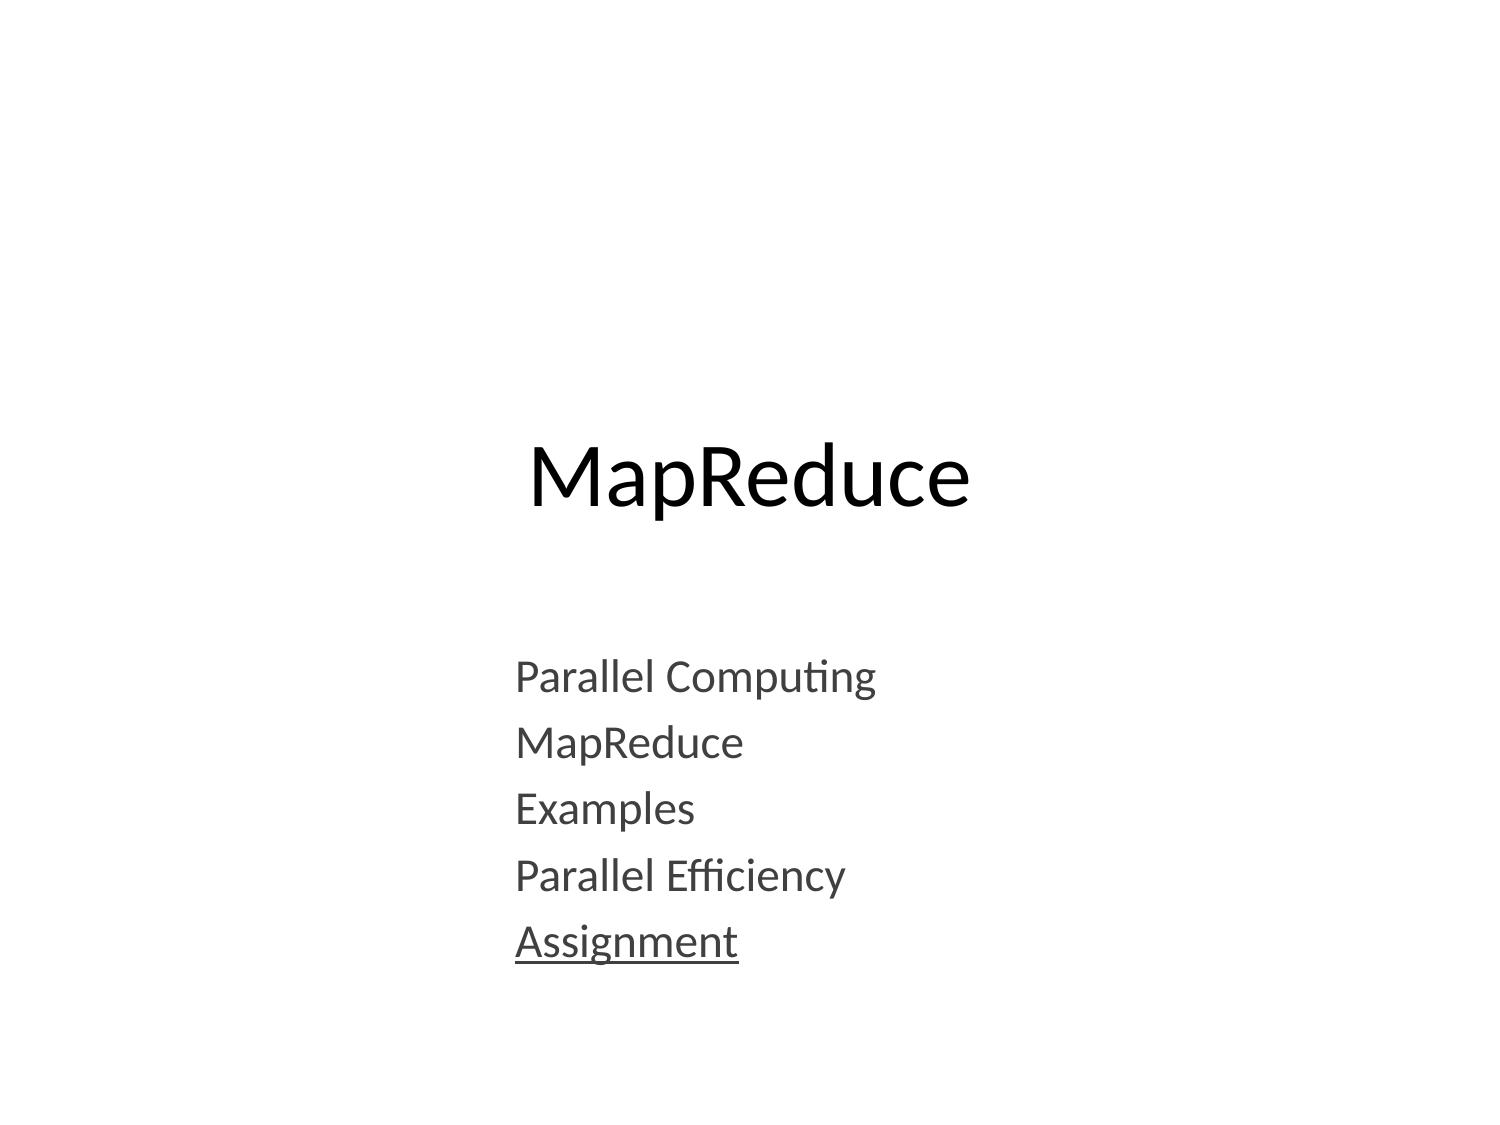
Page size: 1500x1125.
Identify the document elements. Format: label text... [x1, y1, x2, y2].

subtitle Parallel Computing MapReduce Examples Parallel Efficiency Assignment [500, 637, 1150, 975]
title MapReduce [112, 349, 1388, 591]
